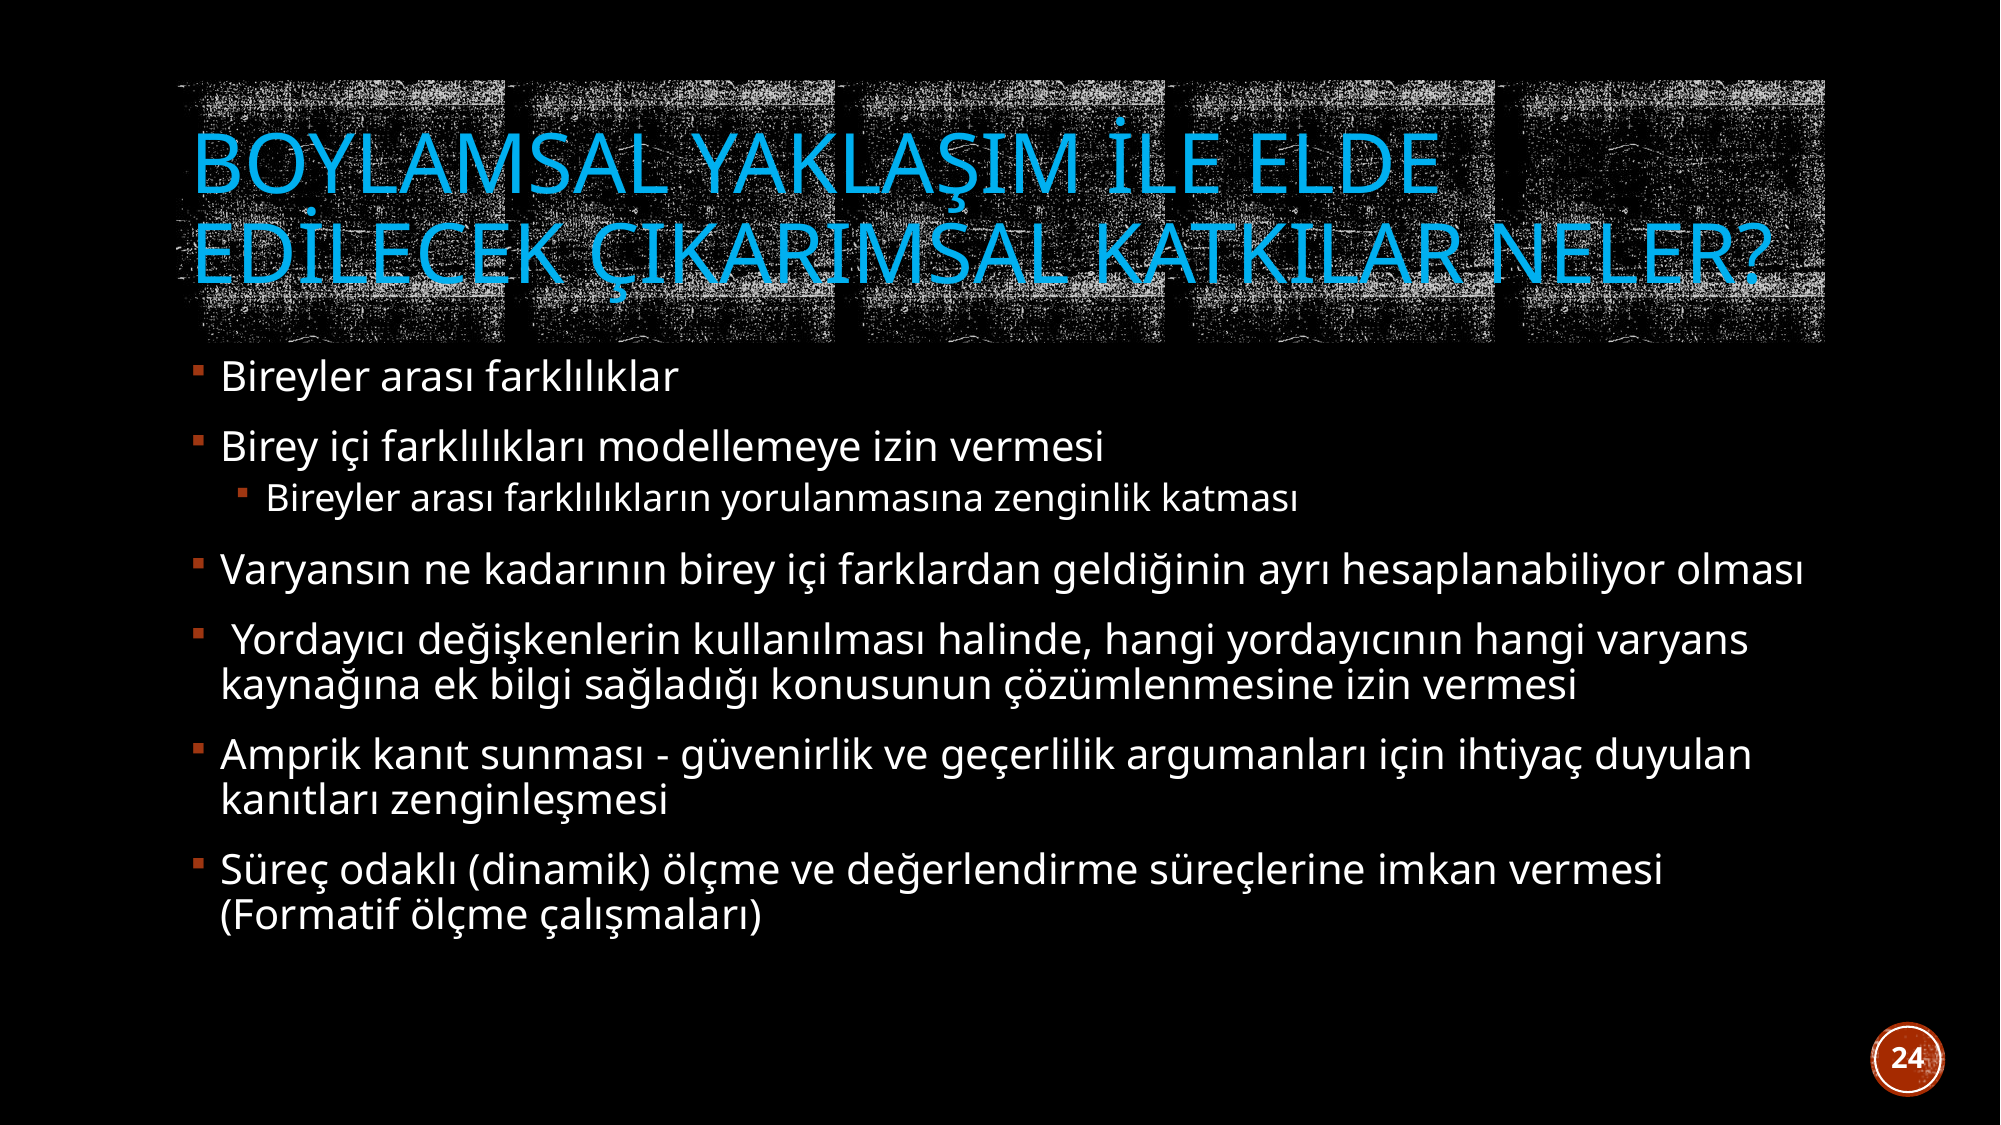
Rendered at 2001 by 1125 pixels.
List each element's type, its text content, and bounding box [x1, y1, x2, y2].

title Boylamsal yaklaşım ile elde edilecek Çıkarımsal katkılar neler? [175, 79, 1826, 344]
list Bireyler arası farklılıklar Birey içi farklılıkları modellemeye izin vermesi Bireyler arası farklılıkların yorulanmasına zenginlik katması Varyansın ne kadarının birey içi farklardan geldiğinin ayrı hesaplanabiliyor olması Yordayıcı değişkenlerin kullanılması halinde, hangi yordayıcının hangi varyans kaynağına ek bilgi sağladığı konusunun çözümlenmesine izin vermesi Amprik kanıt sunması - güvenirlik ve geçerlilik argumanları için ihtiyaç duyulan kanıtları zenginleşmesi Süreç odaklı (dinamik) ölçme ve değerlendirme süreçlerine imkan vermesi (Formatif ölçme çalışmaları) [175, 348, 1826, 1013]
slide_number 24 [1855, 1028, 1961, 1089]
